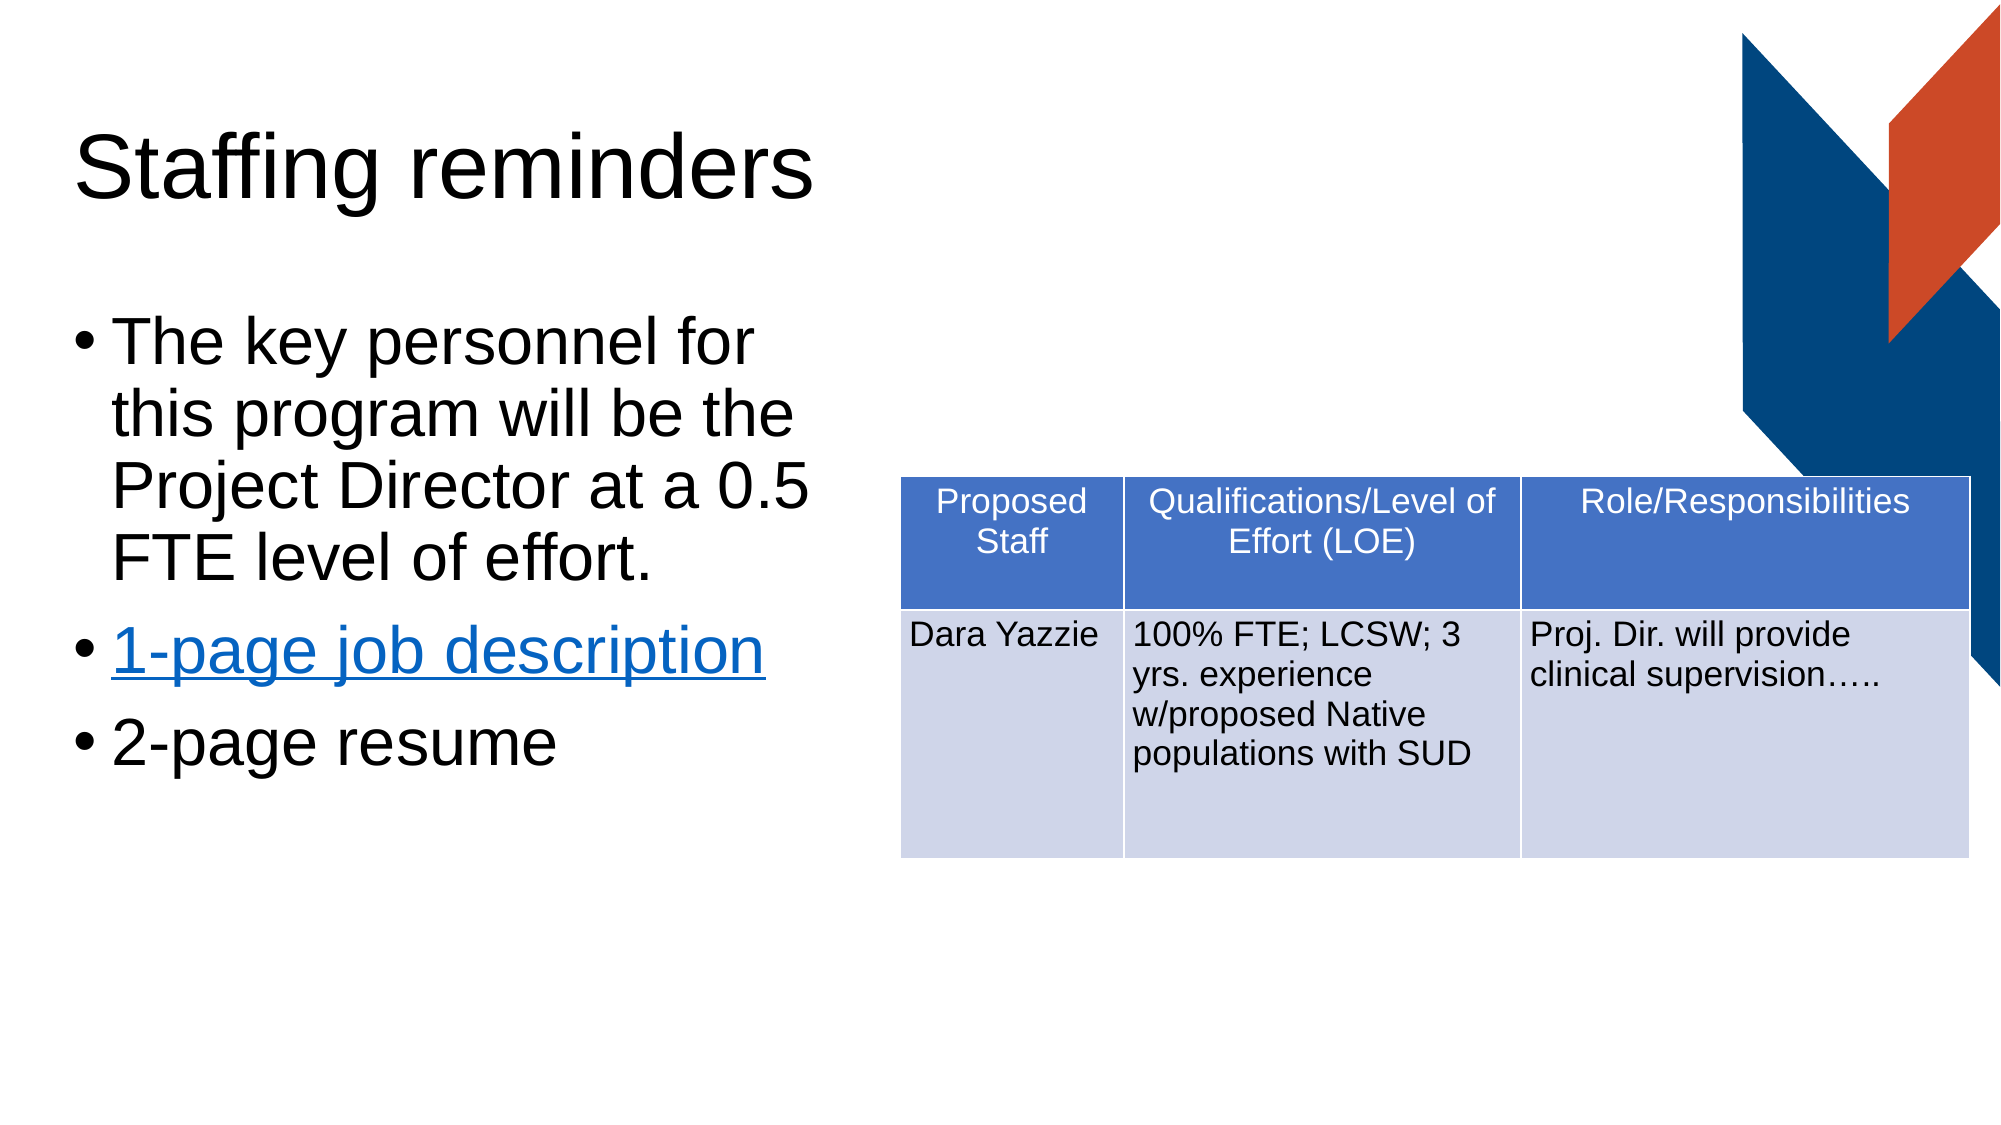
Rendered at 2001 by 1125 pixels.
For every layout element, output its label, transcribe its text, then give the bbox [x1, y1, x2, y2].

table_header Role/Responsibilities [1522, 477, 1969, 609]
list The key personnel for this program will be the Project Director at a 0.5 FTE level of effort. 1-page job description 2-page resume [58, 299, 859, 1081]
table_header Proposed Staff [901, 477, 1123, 609]
table_cell 100% FTE; LCSW; 3 yrs. experience w/proposed Native populations with SUD [1125, 611, 1520, 858]
title Staffing reminders [58, 59, 1863, 278]
table_cell Dara Yazzie [901, 611, 1123, 858]
table_header Qualifications/Level of Effort (LOE) [1125, 477, 1520, 609]
table_cell Proj. Dir. will provide clinical supervision….. [1522, 611, 1969, 858]
